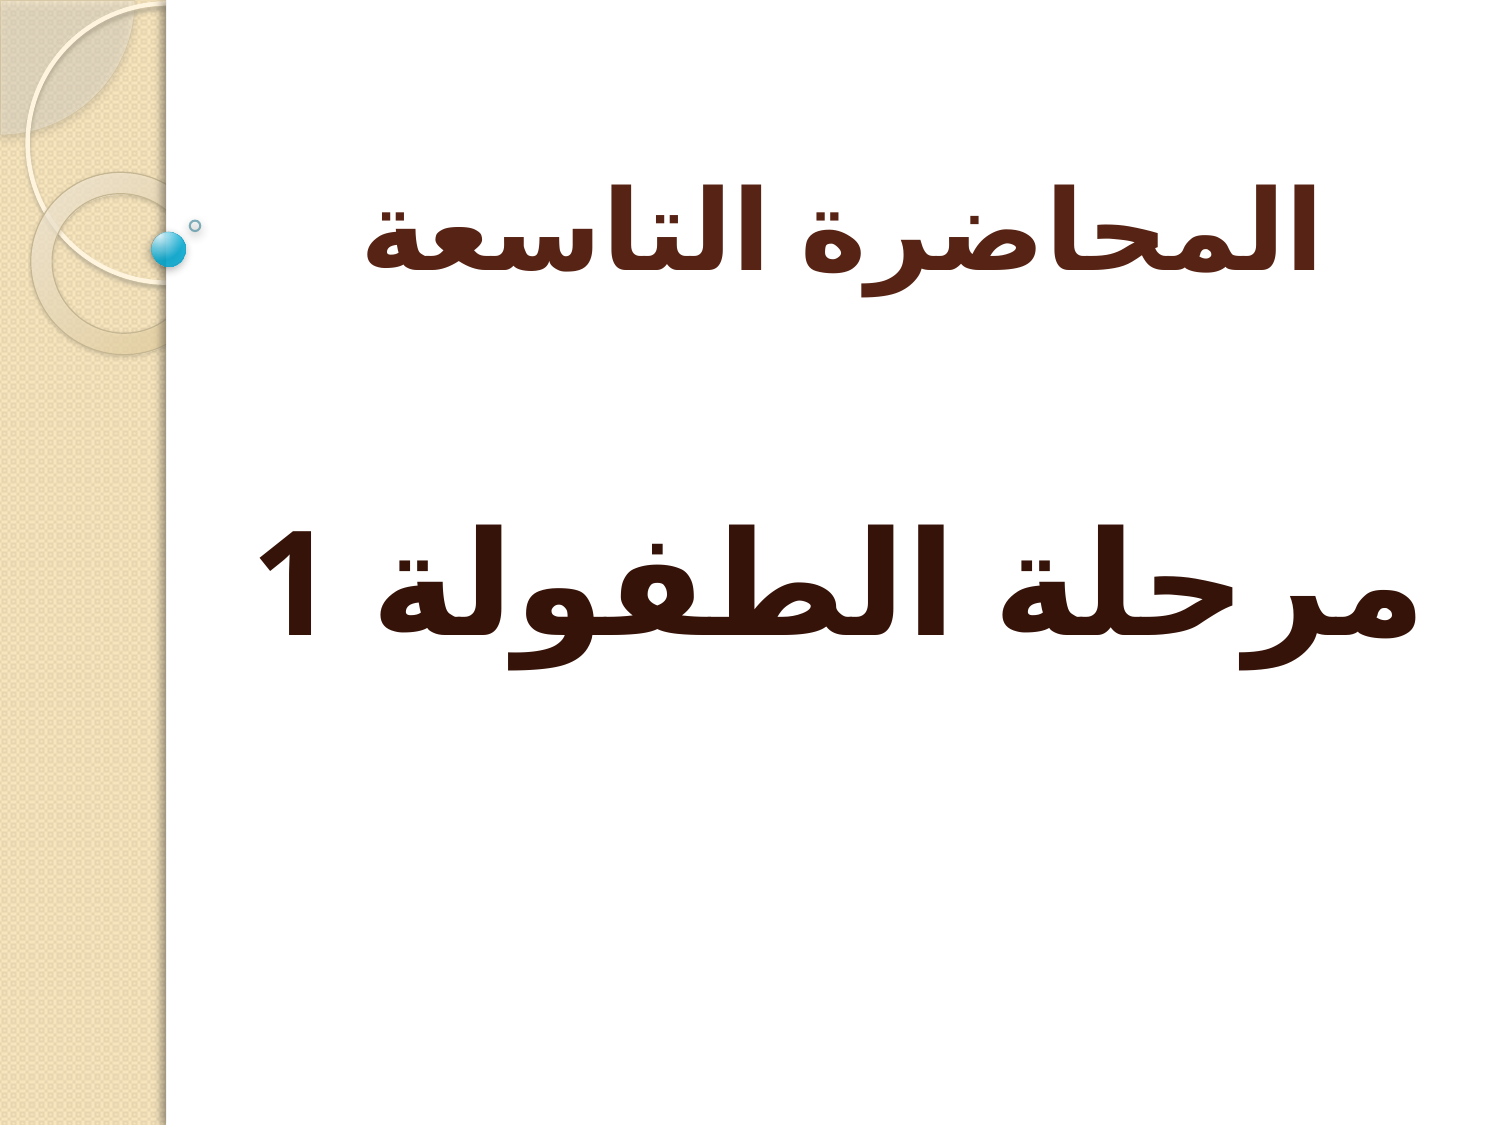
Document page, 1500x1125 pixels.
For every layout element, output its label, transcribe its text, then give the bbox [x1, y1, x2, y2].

subtitle مرحلة الطفولة 1 [234, 303, 1450, 680]
title المحاضرة التاسعة [234, 59, 1450, 301]
